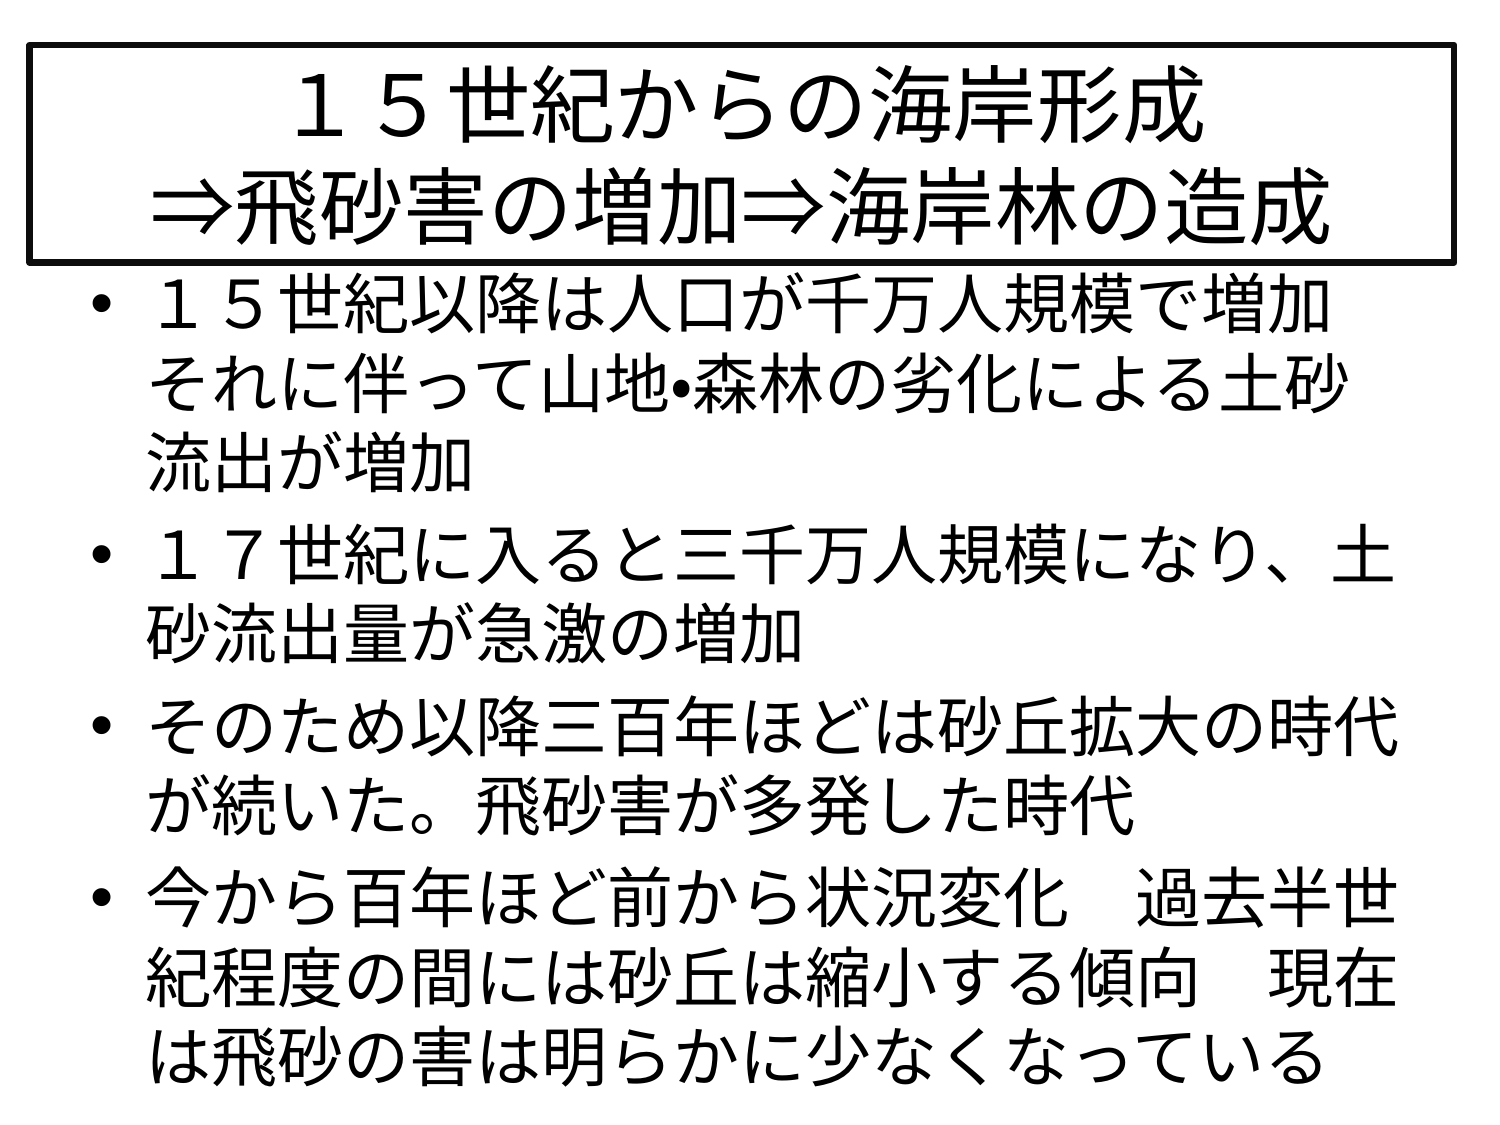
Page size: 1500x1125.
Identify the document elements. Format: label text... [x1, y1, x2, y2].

title １５世紀からの海岸形成 ⇒飛砂害の増加⇒海岸林の造成 [29, 45, 1455, 263]
list １５世紀以降は人口が千万人規模で増加 それに伴って山地・森林の劣化による土砂流出が増加 １７世紀に入ると三千万人規模になり、土砂流出量が急激の増加 そのため以降三百年ほどは砂丘拡大の時代が続いた。飛砂害が多発した時代 今から百年ほど前から状況変化 過去半世紀程度の間には砂丘は縮小する傾向 現在は飛砂の害は明らかに少なくなっている [75, 255, 1425, 1118]
